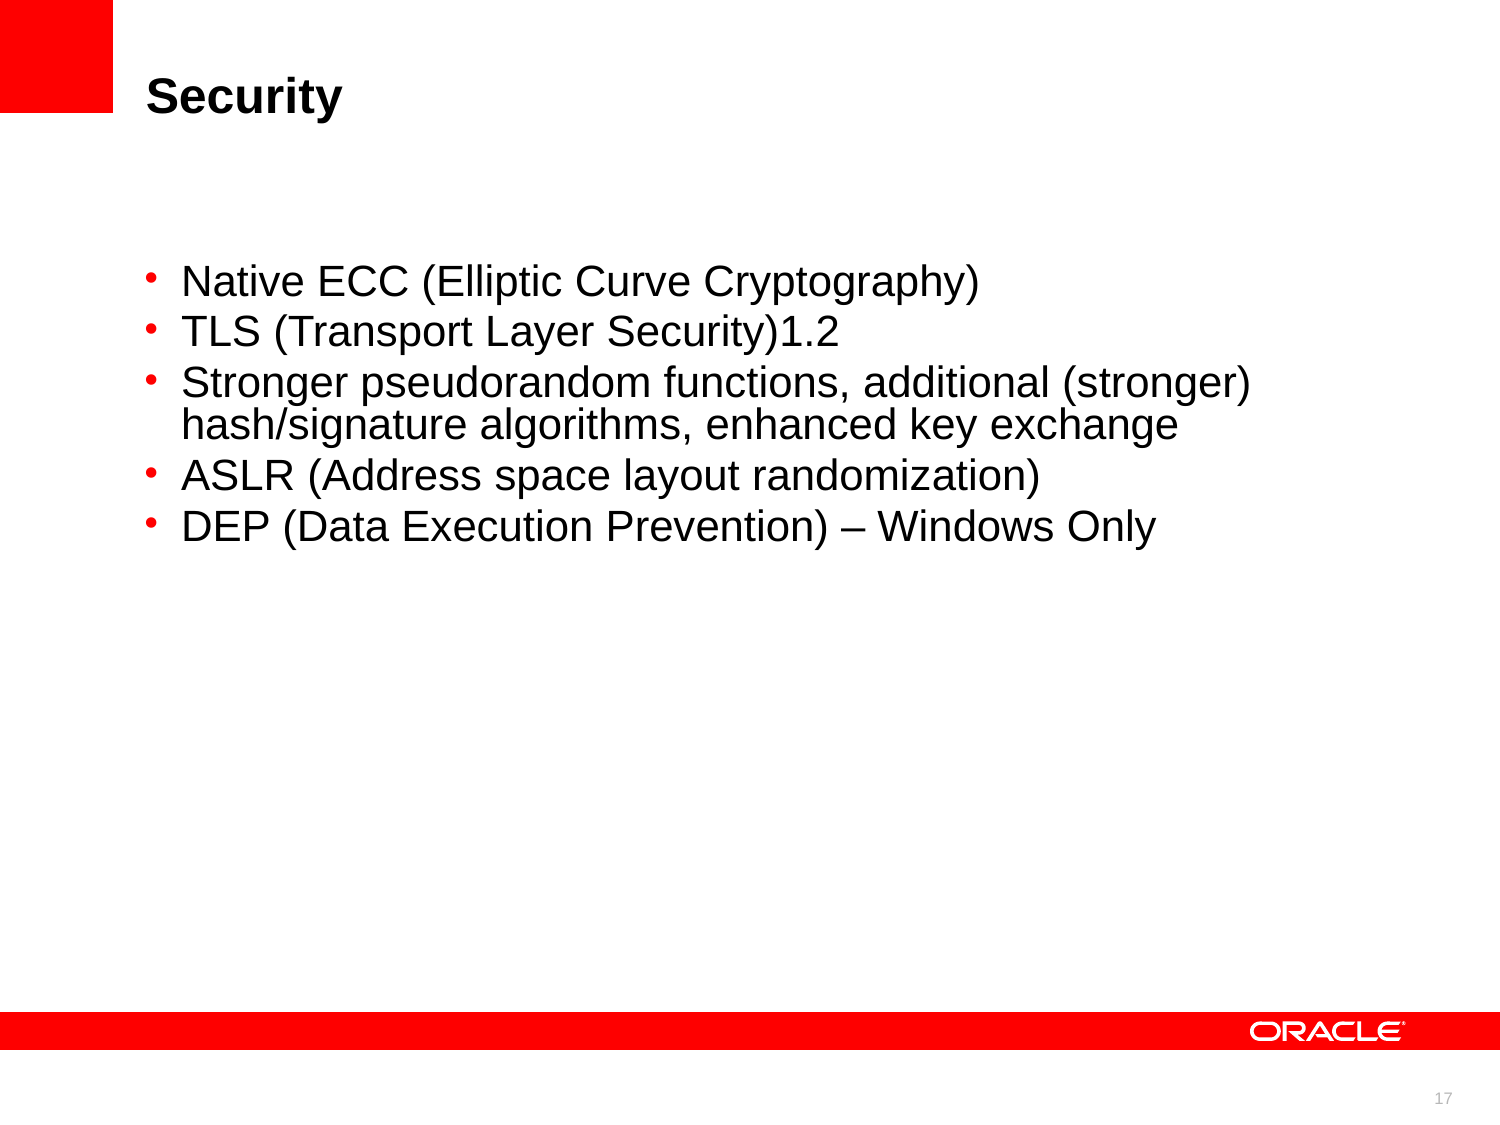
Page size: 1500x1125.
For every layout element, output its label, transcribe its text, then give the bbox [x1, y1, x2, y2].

title Security [145, 63, 1390, 205]
picture [0, 1012, 1500, 1050]
picture [0, 0, 113, 113]
list Native ECC (Elliptic Curve Cryptography) TLS (Transport Layer Security)1.2 Stronger pseudorandom functions, additional (stronger) hash/signature algorithms, enhanced key exchange ASLR (Address space layout randomization) DEP (Data Execution Prevention) – Windows Only [143, 262, 1381, 976]
